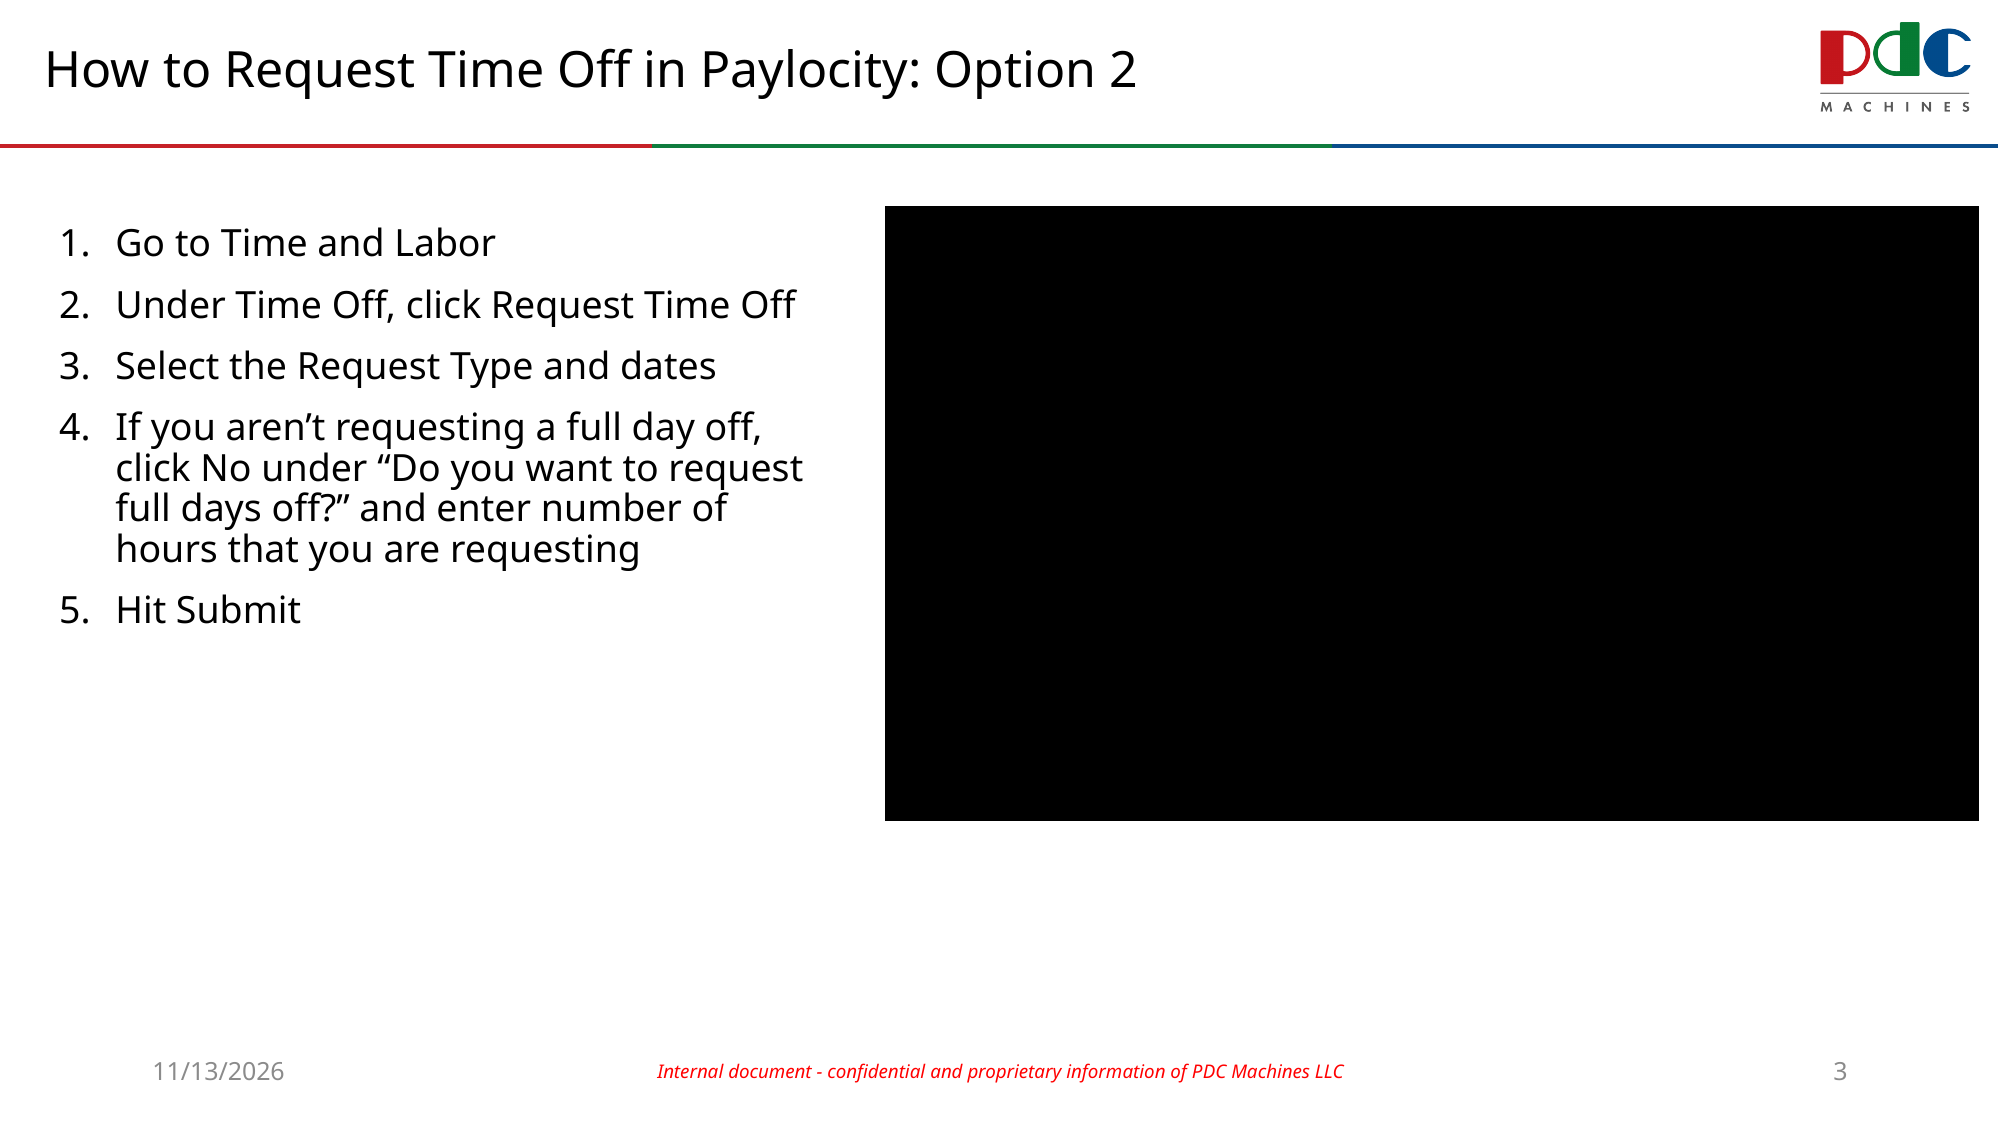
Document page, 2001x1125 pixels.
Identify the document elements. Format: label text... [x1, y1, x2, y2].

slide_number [137, 1043, 588, 1103]
slide_number 3 [1412, 1042, 1863, 1103]
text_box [884, 205, 1980, 822]
list Go to Time and Labor Under Time Off, click Request Time Off Select the Request Type and dates If you aren’t requesting a full day off, click No under “Do you want to request full days off?” and enter number of hours that you are requesting Hit Submit [44, 216, 852, 1043]
picture [1820, 22, 1971, 112]
footer Internal document - confidential and proprietary information of PDC Machines LLC [607, 1042, 1393, 1103]
title How to Request Time Off in Paylocity: Option 2 [29, 3, 1755, 140]
